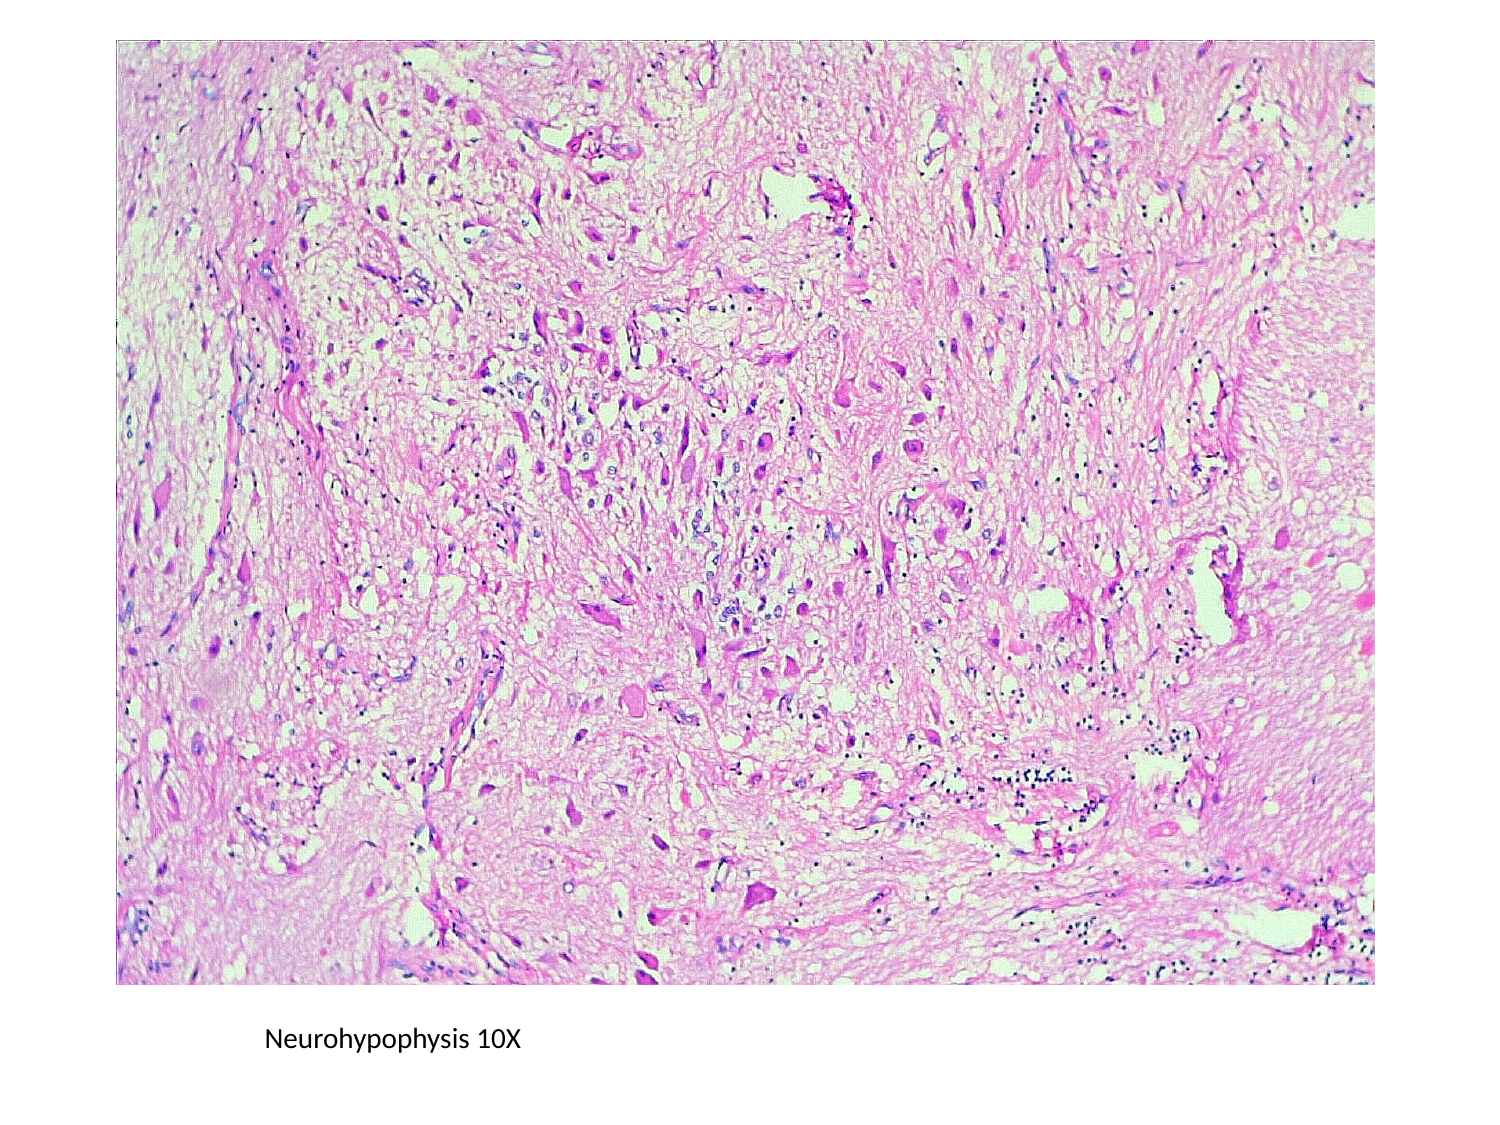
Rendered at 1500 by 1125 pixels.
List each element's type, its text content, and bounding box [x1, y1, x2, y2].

text_box Neurohypophysis 10X [249, 1012, 1363, 1108]
picture [116, 40, 1376, 985]
